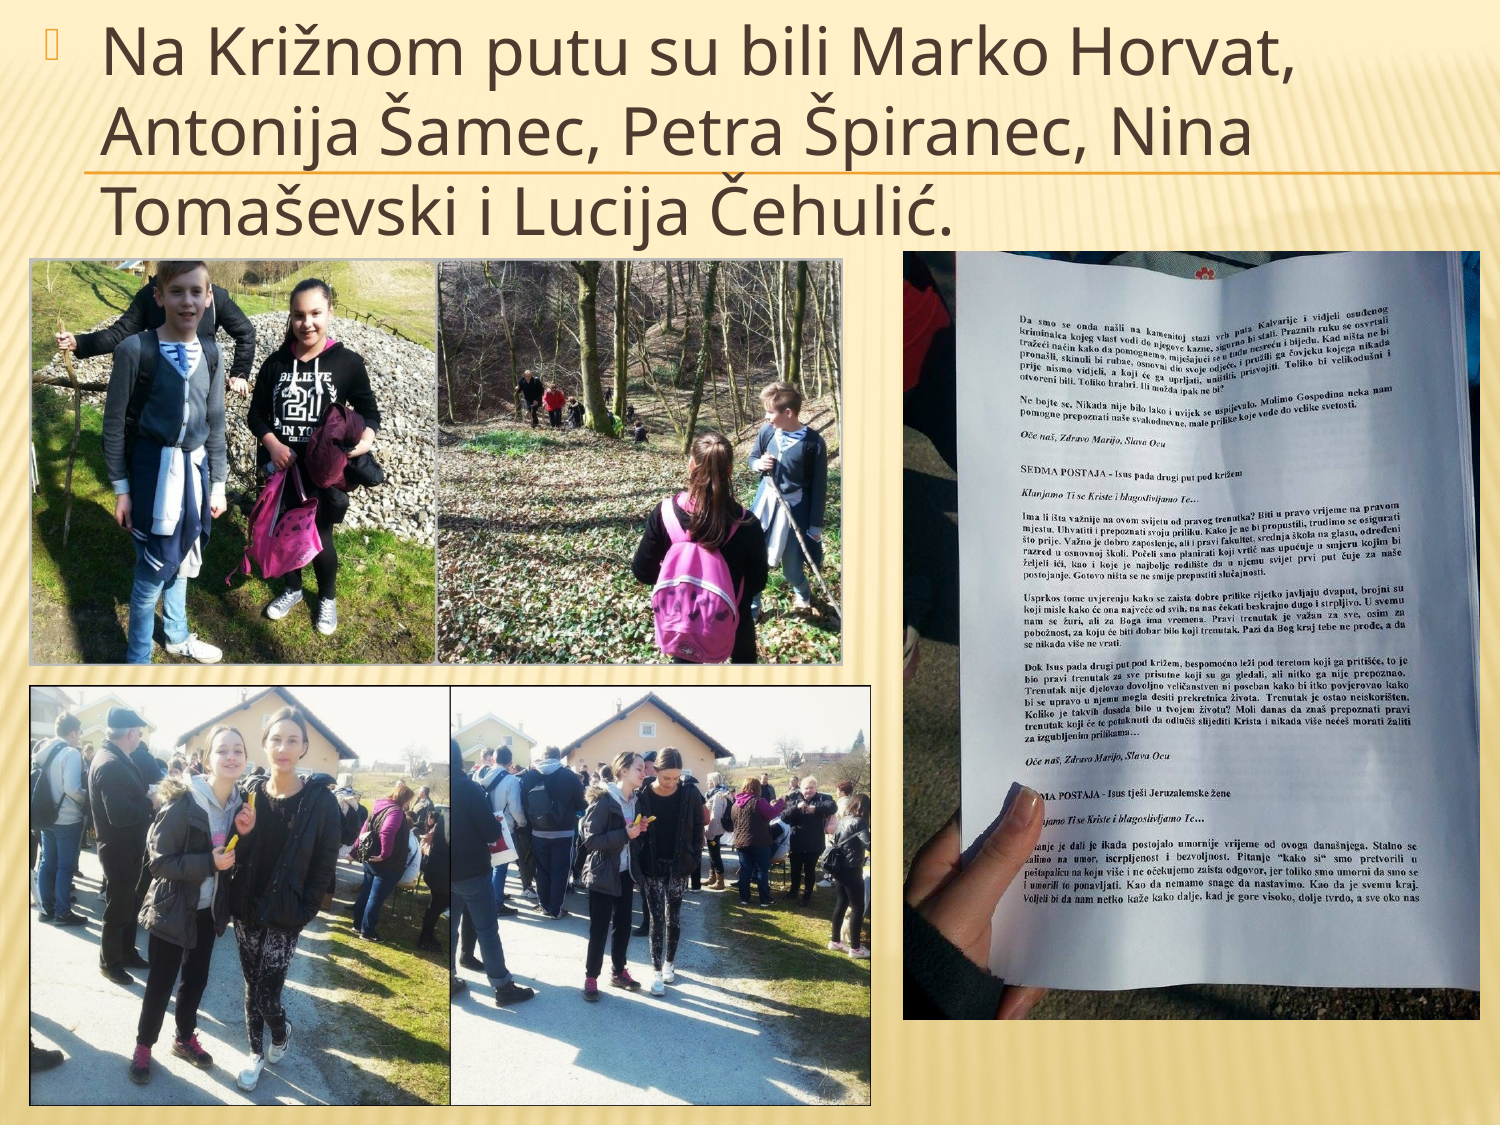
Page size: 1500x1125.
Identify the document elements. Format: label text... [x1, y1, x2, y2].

picture [29, 258, 843, 666]
list Na Križnom putu su bili Marko Horvat, Antonija Šamec, Petra Špiranec, Nina Tomaševski i Lucija Čehulić. [29, 1, 1455, 745]
picture [29, 684, 872, 1107]
picture [903, 251, 1480, 1020]
